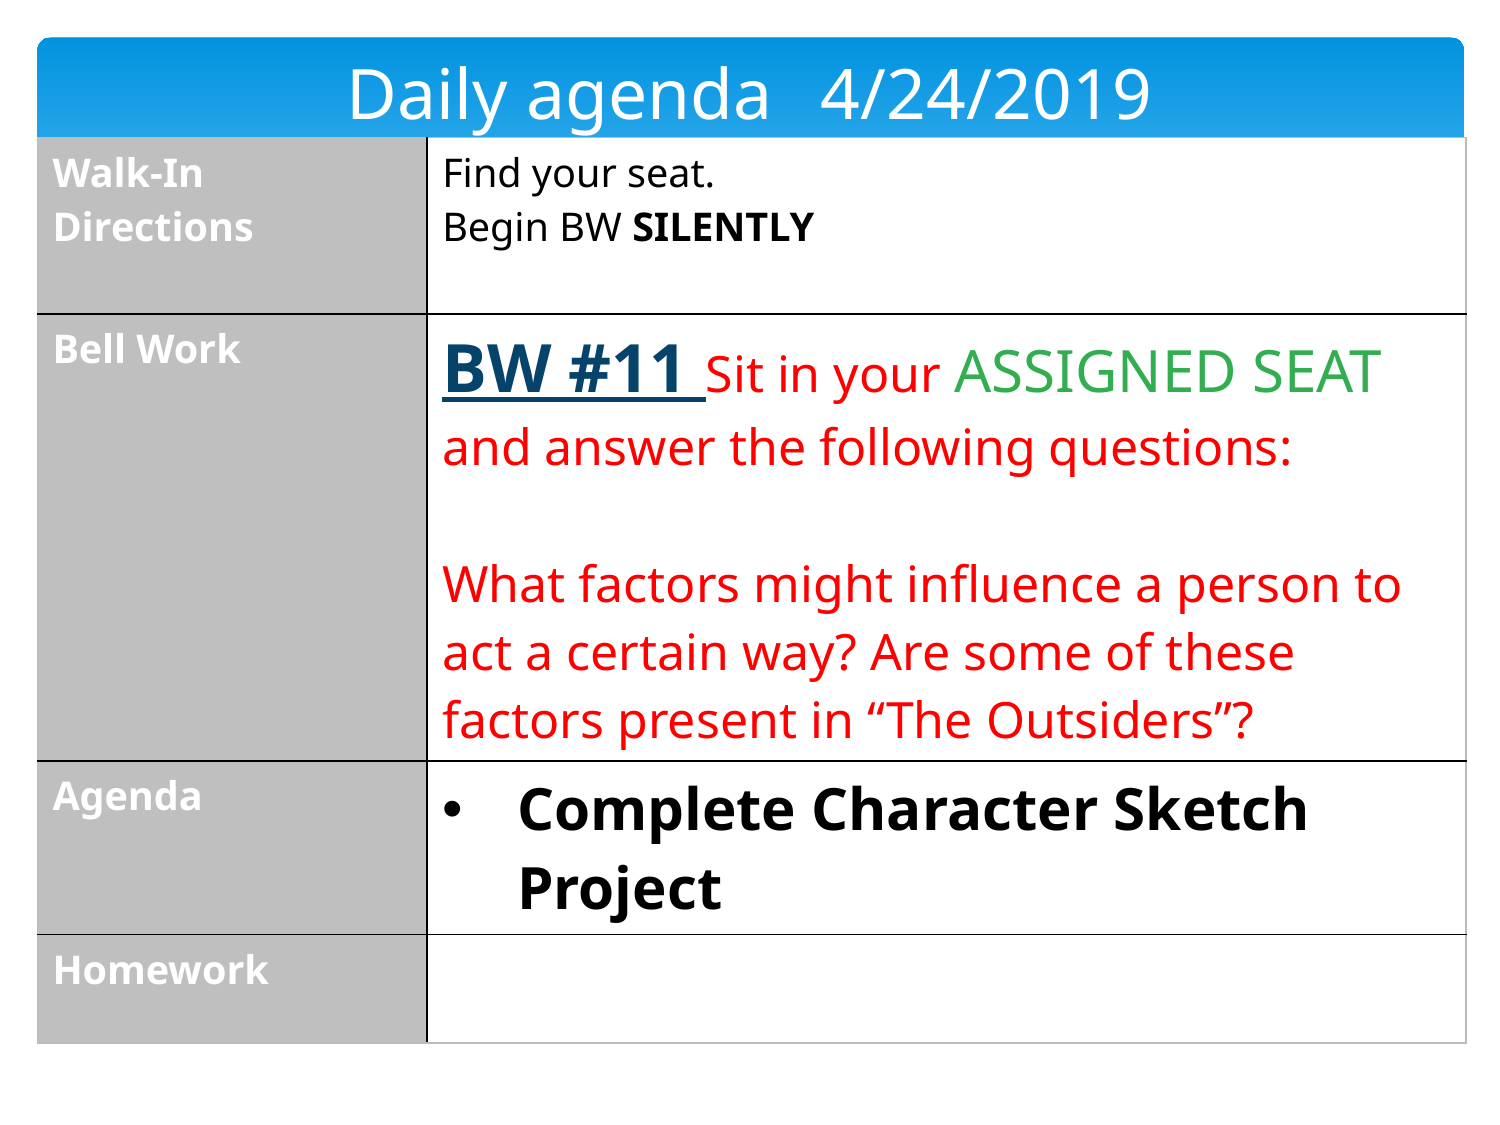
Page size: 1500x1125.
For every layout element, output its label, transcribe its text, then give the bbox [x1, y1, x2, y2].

table_cell Complete Character Sketch Project [428, 762, 1465, 934]
table_header Find your seat. Begin BW SILENTLY [428, 138, 1465, 313]
table_header Walk-In Directions [38, 138, 426, 313]
table_cell Homework [38, 935, 426, 1042]
table_cell [428, 935, 1465, 1042]
table_cell Bell Work [38, 315, 426, 760]
table_cell BW #11 Sit in your ASSIGNED SEAT and answer the following questions: What factors might influence a person to act a certain way? Are some of these factors present in “The Outsiders”? [428, 315, 1465, 760]
table_cell Agenda [38, 762, 426, 934]
text_box Daily agenda 4/24/2019 [74, 37, 1425, 243]
